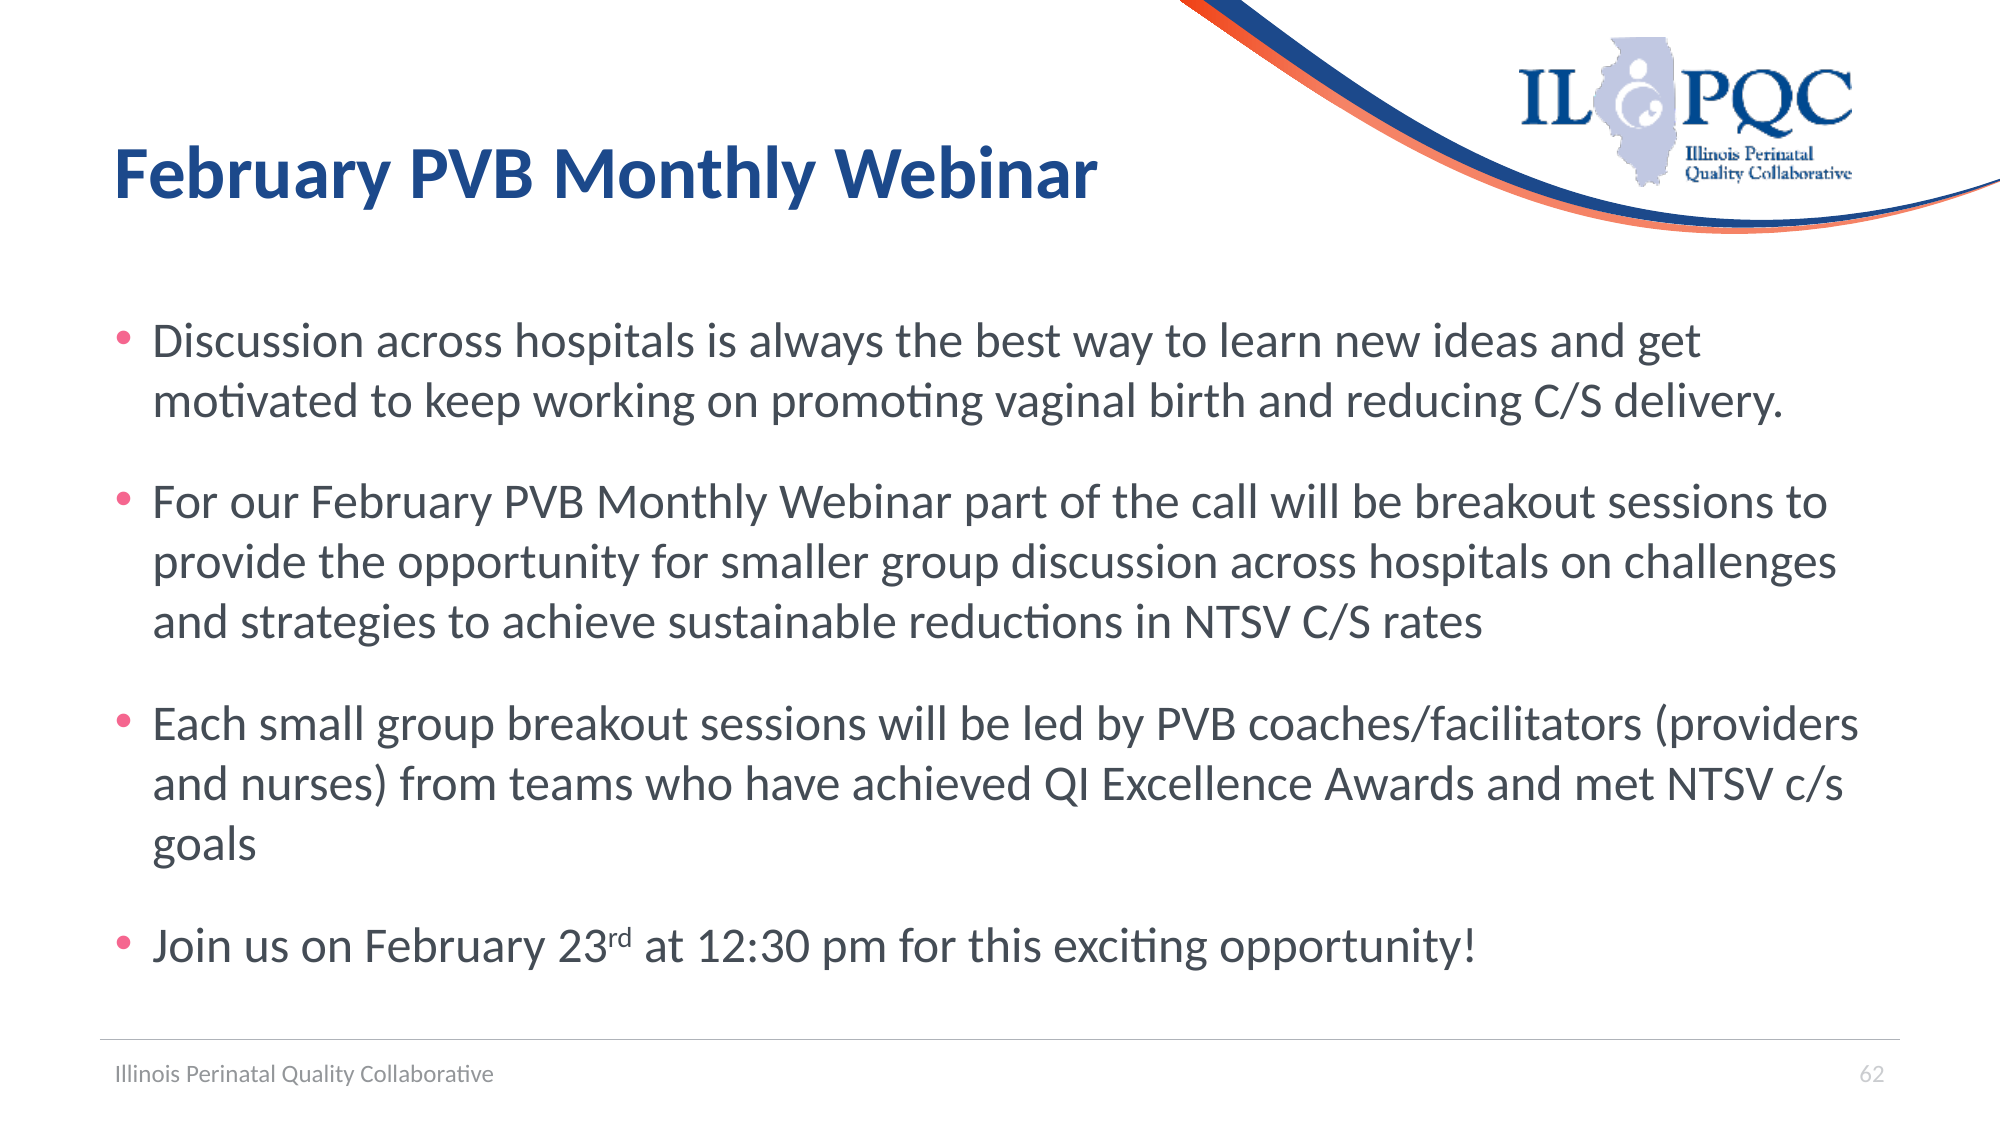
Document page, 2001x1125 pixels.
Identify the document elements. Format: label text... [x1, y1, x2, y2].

slide_number 62 [1449, 1042, 1900, 1103]
picture [1519, 37, 1852, 59]
title February PVB Monthly Webinar [99, 59, 1900, 278]
footer Illinois Perinatal Quality Collaborative [99, 1042, 775, 1103]
list Discussion across hospitals is always the best way to learn new ideas and get motivated to keep working on promoting vaginal birth and reducing C/S delivery. For our February PVB Monthly Webinar part of the call will be breakout sessions to provide the opportunity for smaller group discussion across hospitals on challenges and strategies to achieve sustainable reductions in NTSV C/S rates Each small group breakout sessions will be led by PVB coaches/facilitators (providers and nurses) from teams who have achieved QI Excellence Awards and met NTSV c/s goals Join us on February 23rd at 12:30 pm for this exciting opportunity! [99, 299, 1900, 1014]
